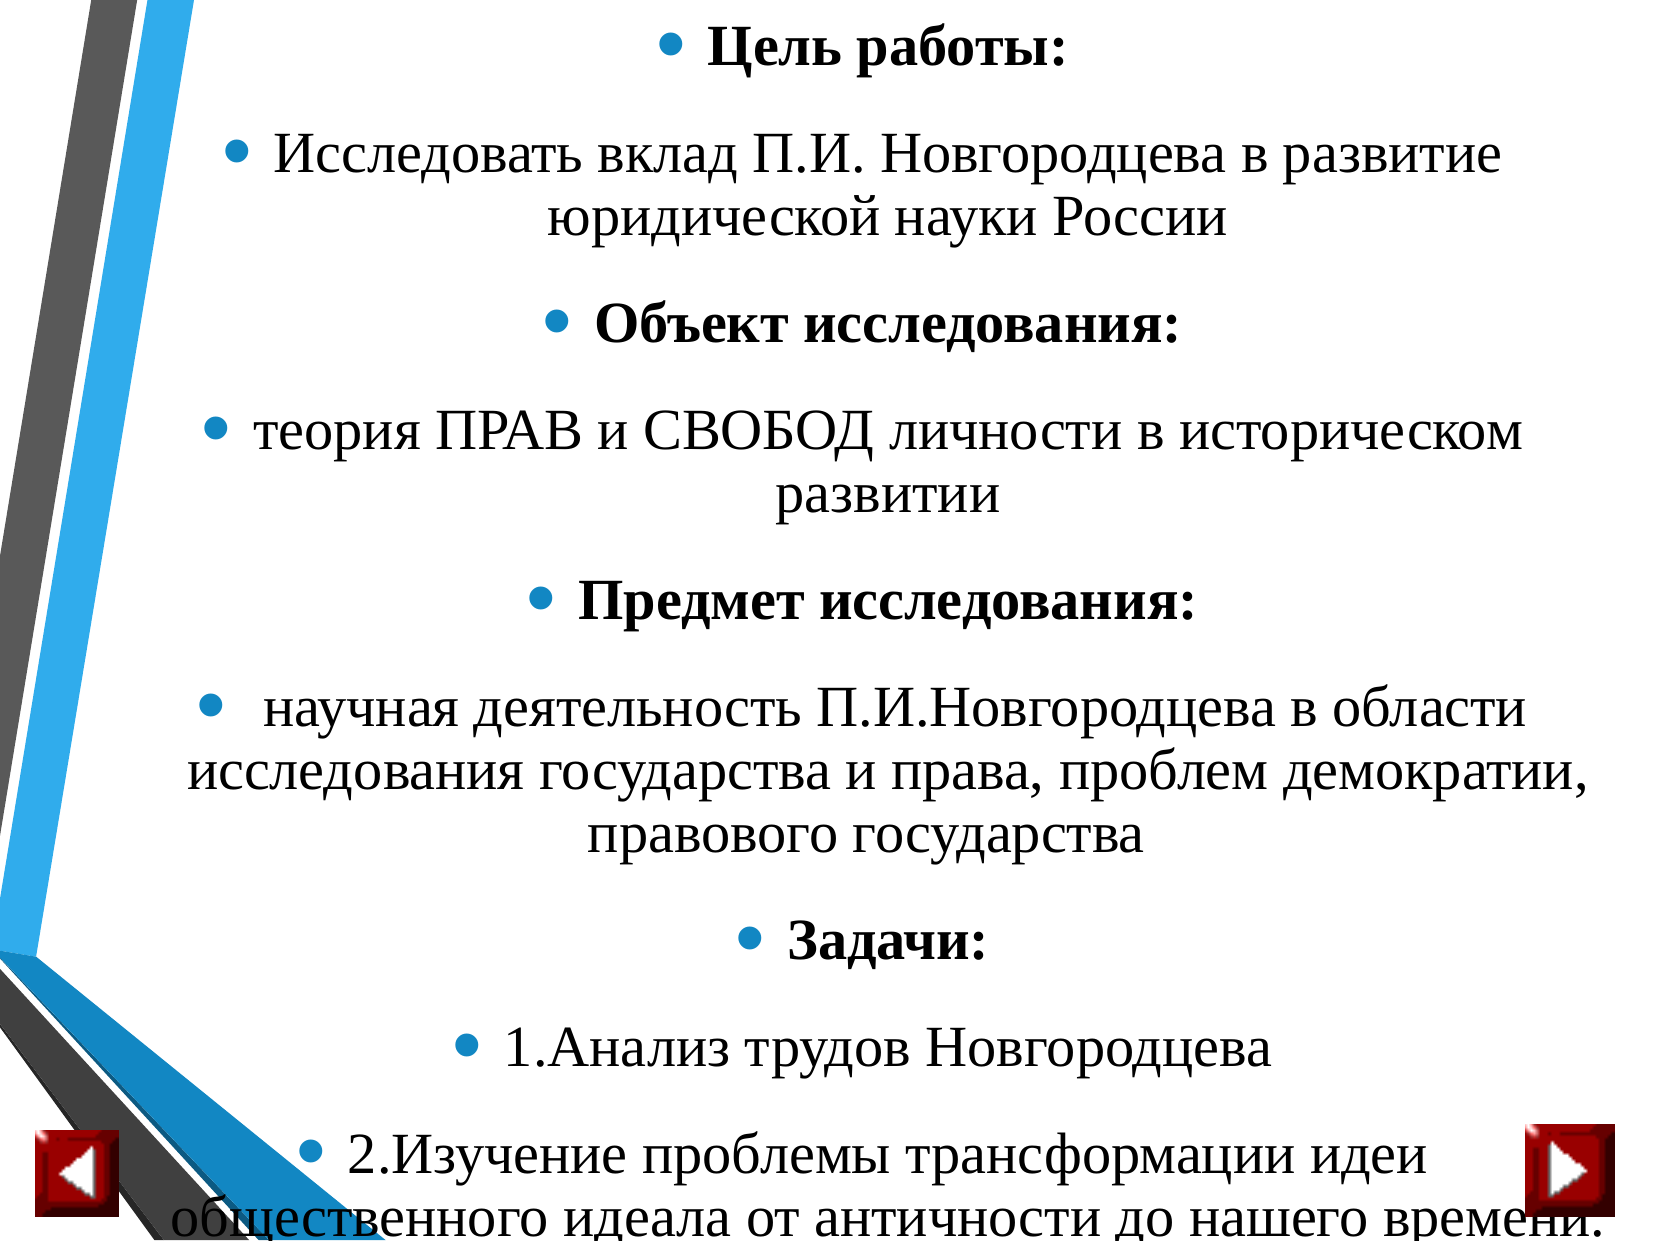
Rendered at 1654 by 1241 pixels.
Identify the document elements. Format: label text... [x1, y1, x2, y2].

list Цель работы: Исследовать вклад П.И. Новгородцева в развитие юридической науки России Объект исследования: теория ПРАВ и СВОБОД личности в историческом развитии Предмет исследования: научная деятельность П.И.Новгородцева в области исследования государства и права, проблем демократии, правового государства Задачи: 1.Анализ трудов Новгородцева 2.Изучение проблемы трансформации идеи общественного идеала от античности до нашего времени. [118, 47, 1607, 1217]
picture [1525, 1124, 1615, 1217]
picture [35, 1130, 119, 1217]
